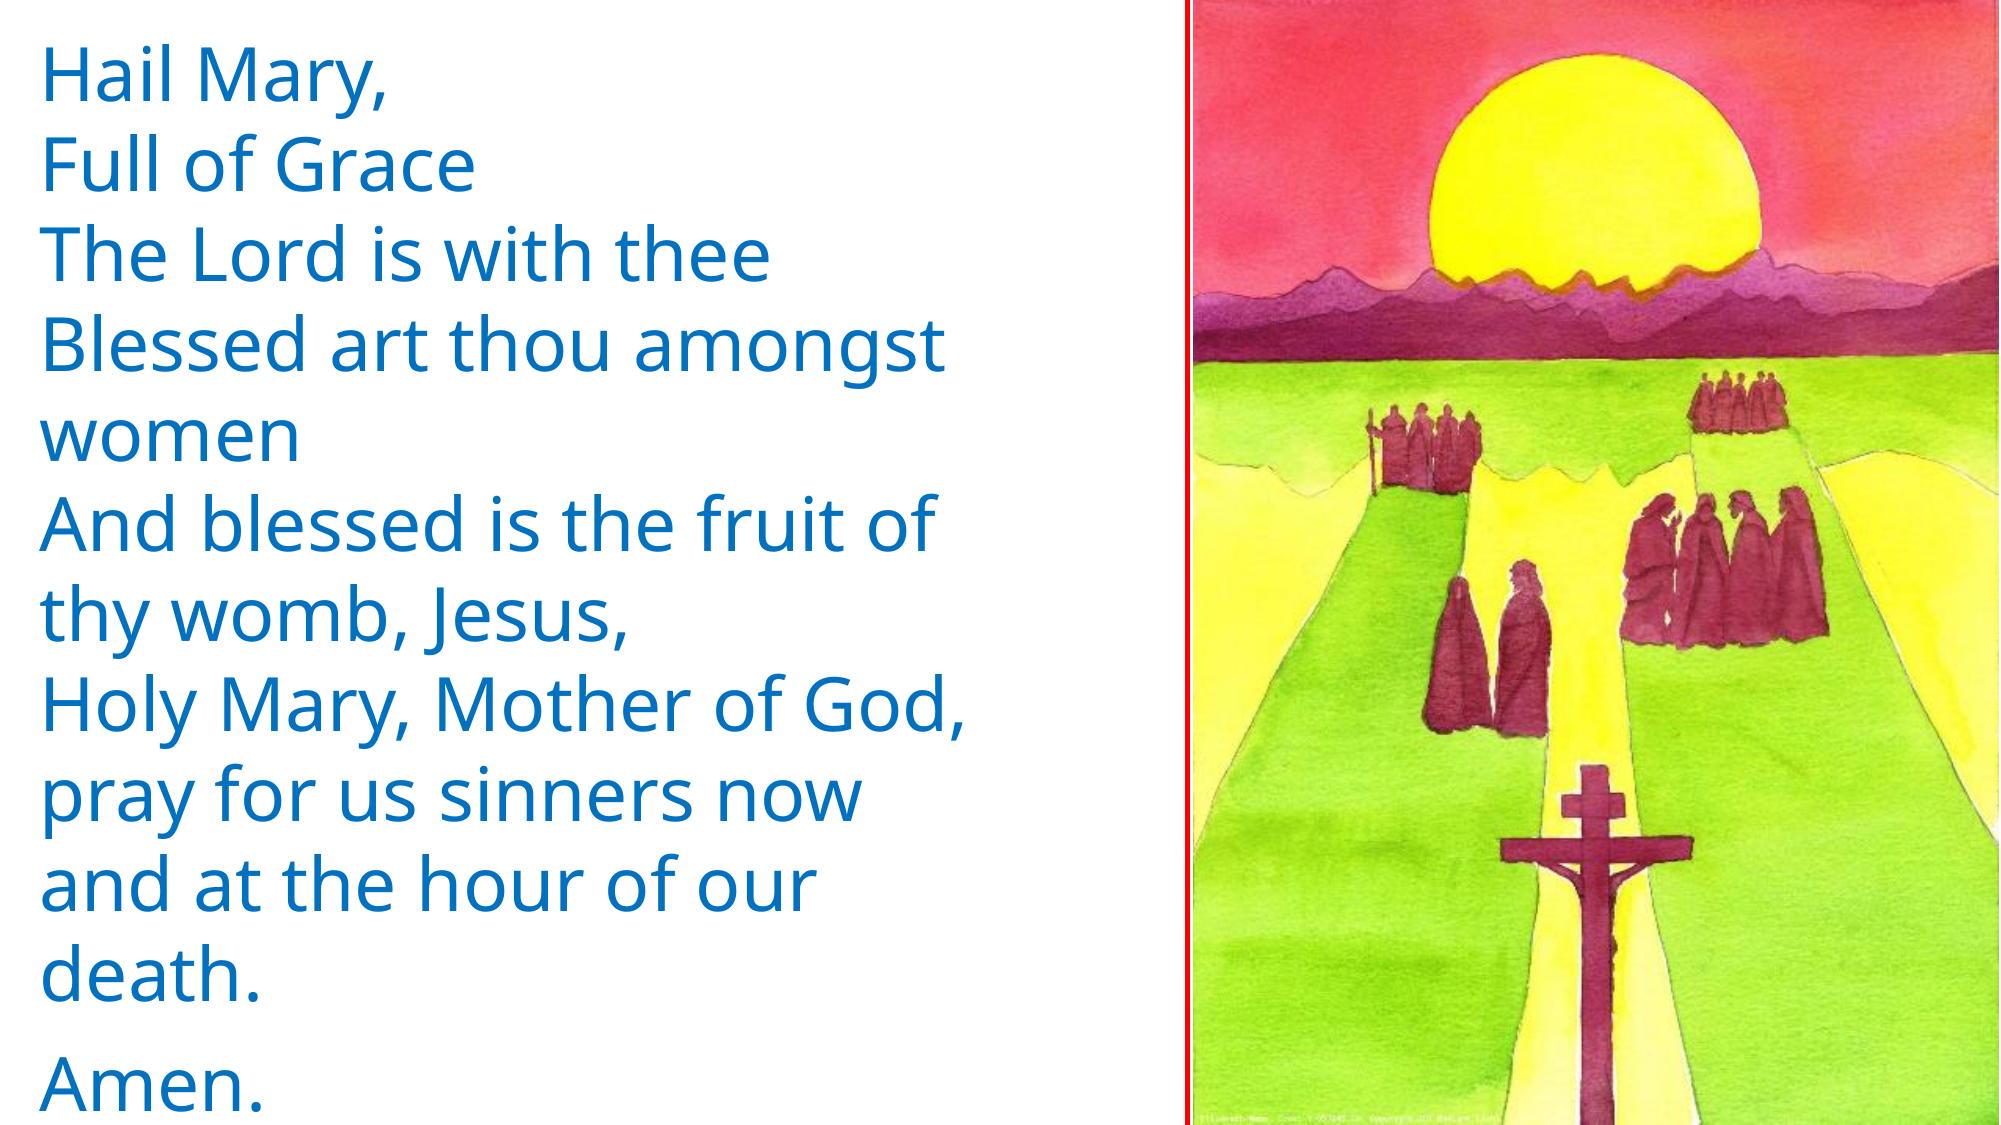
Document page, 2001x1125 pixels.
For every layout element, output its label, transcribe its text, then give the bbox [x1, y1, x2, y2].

picture [1193, 0, 1999, 1125]
text_box Hail Mary, Full of Grace The Lord is with thee Blessed art thou amongst women And blessed is the fruit of thy womb, Jesus, Holy Mary, Mother of God, pray for us sinners now and at the hour of our death. Amen. [24, 19, 1017, 1125]
